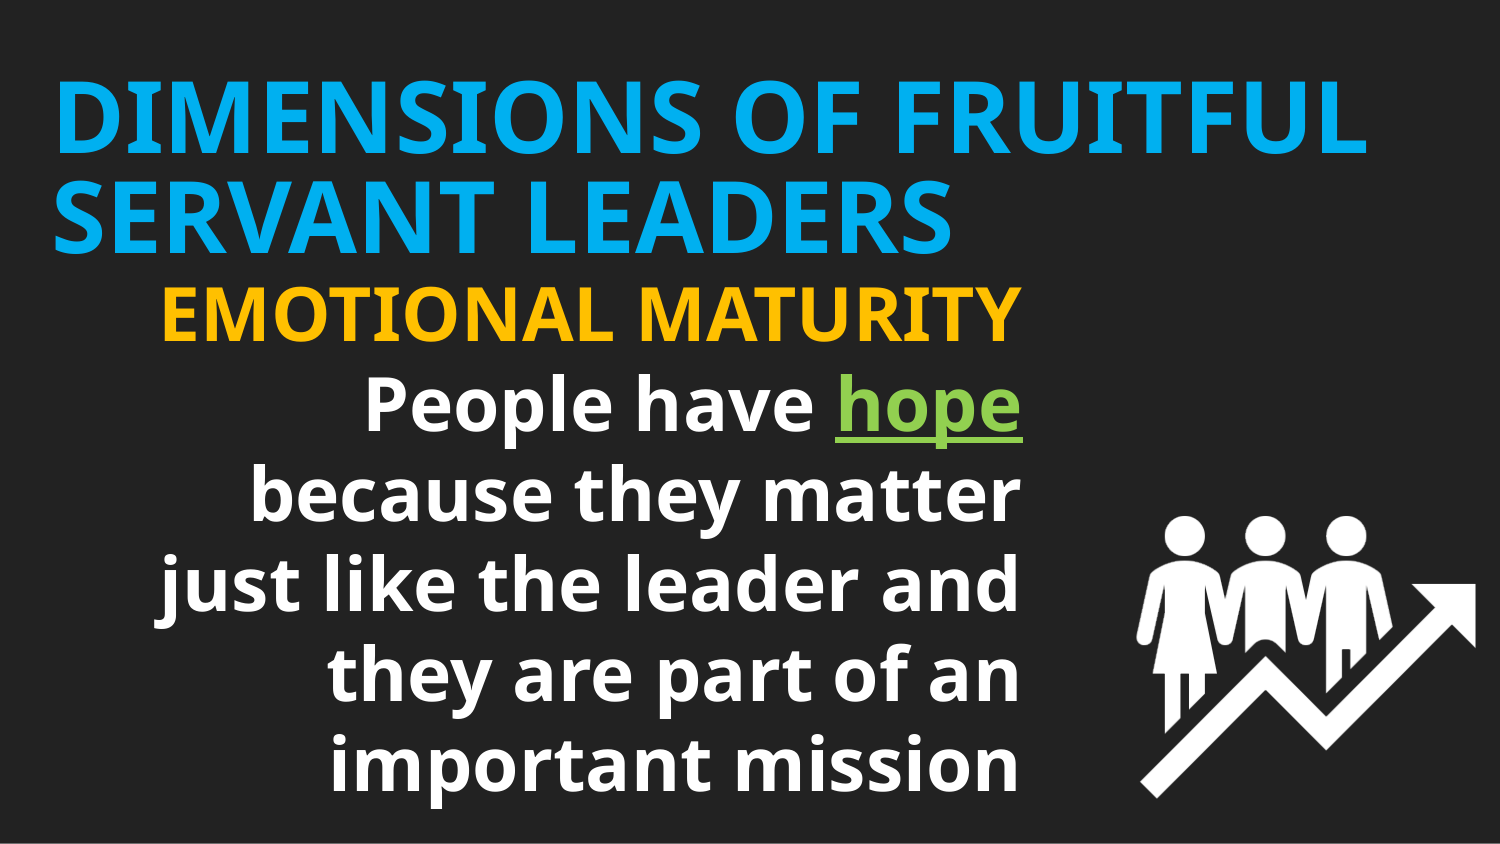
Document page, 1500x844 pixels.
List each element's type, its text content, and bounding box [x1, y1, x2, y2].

text_box DIMENSIONS OF FRUITFUL SERVANT LEADERS [50, 47, 1450, 274]
text_box EMOTIONAL MATURITY People have hope because they matter just like the leader and they are part of an important mission [49, 259, 1038, 815]
picture [1111, 455, 1500, 844]
